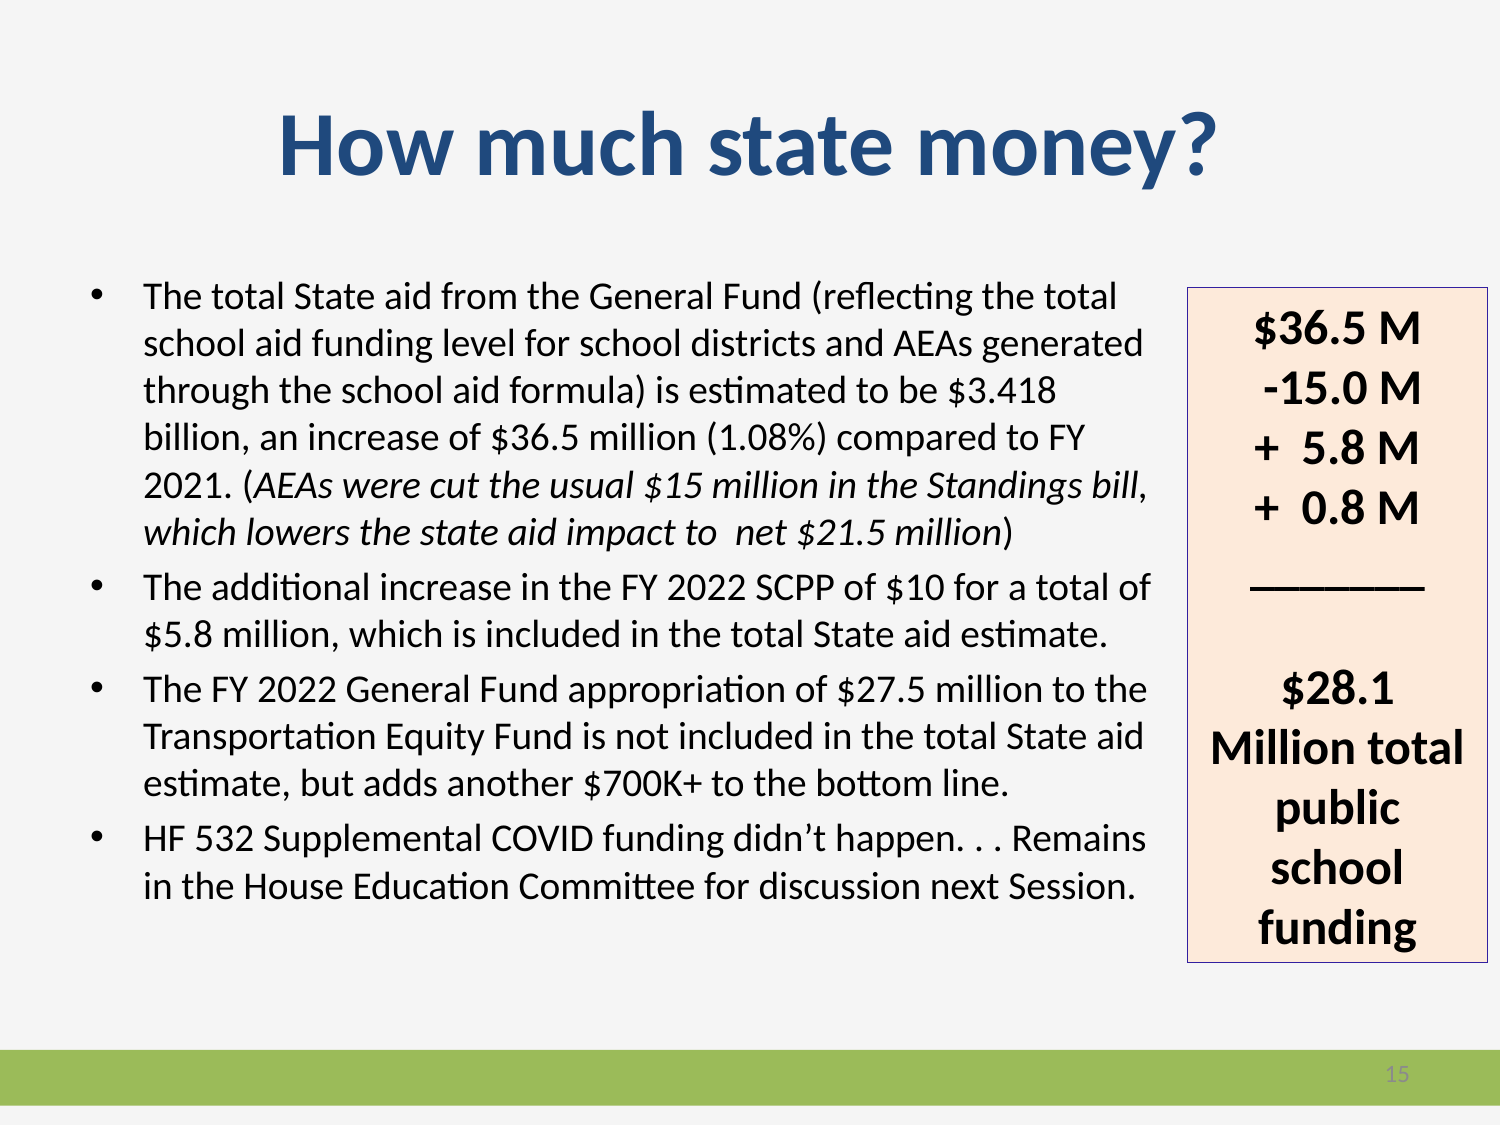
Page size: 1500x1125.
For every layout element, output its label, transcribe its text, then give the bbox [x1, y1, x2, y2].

list The total State aid from the General Fund (reflecting the total school aid funding level for school districts and AEAs generated through the school aid formula) is estimated to be $3.418 billion, an increase of $36.5 million (1.08%) compared to FY 2021. (AEAs were cut the usual $15 million in the Standings bill, which lowers the state aid impact to net $21.5 million) The additional increase in the FY 2022 SCPP of $10 for a total of $5.8 million, which is included in the total State aid estimate. The FY 2022 General Fund appropriation of $27.5 million to the Transportation Equity Fund is not included in the total State aid estimate, but adds another $700K+ to the bottom line. HF 532 Supplemental COVID funding didn’t happen. . . Remains in the House Education Committee for discussion next Session. [75, 262, 1175, 1005]
title How much state money? [75, 45, 1425, 233]
slide_number 15 [1074, 1042, 1425, 1103]
text_box $36.5 M -15.0 M + 5.8 M + 0.8 M _______ $28.1 Million total public school funding [1187, 287, 1488, 963]
